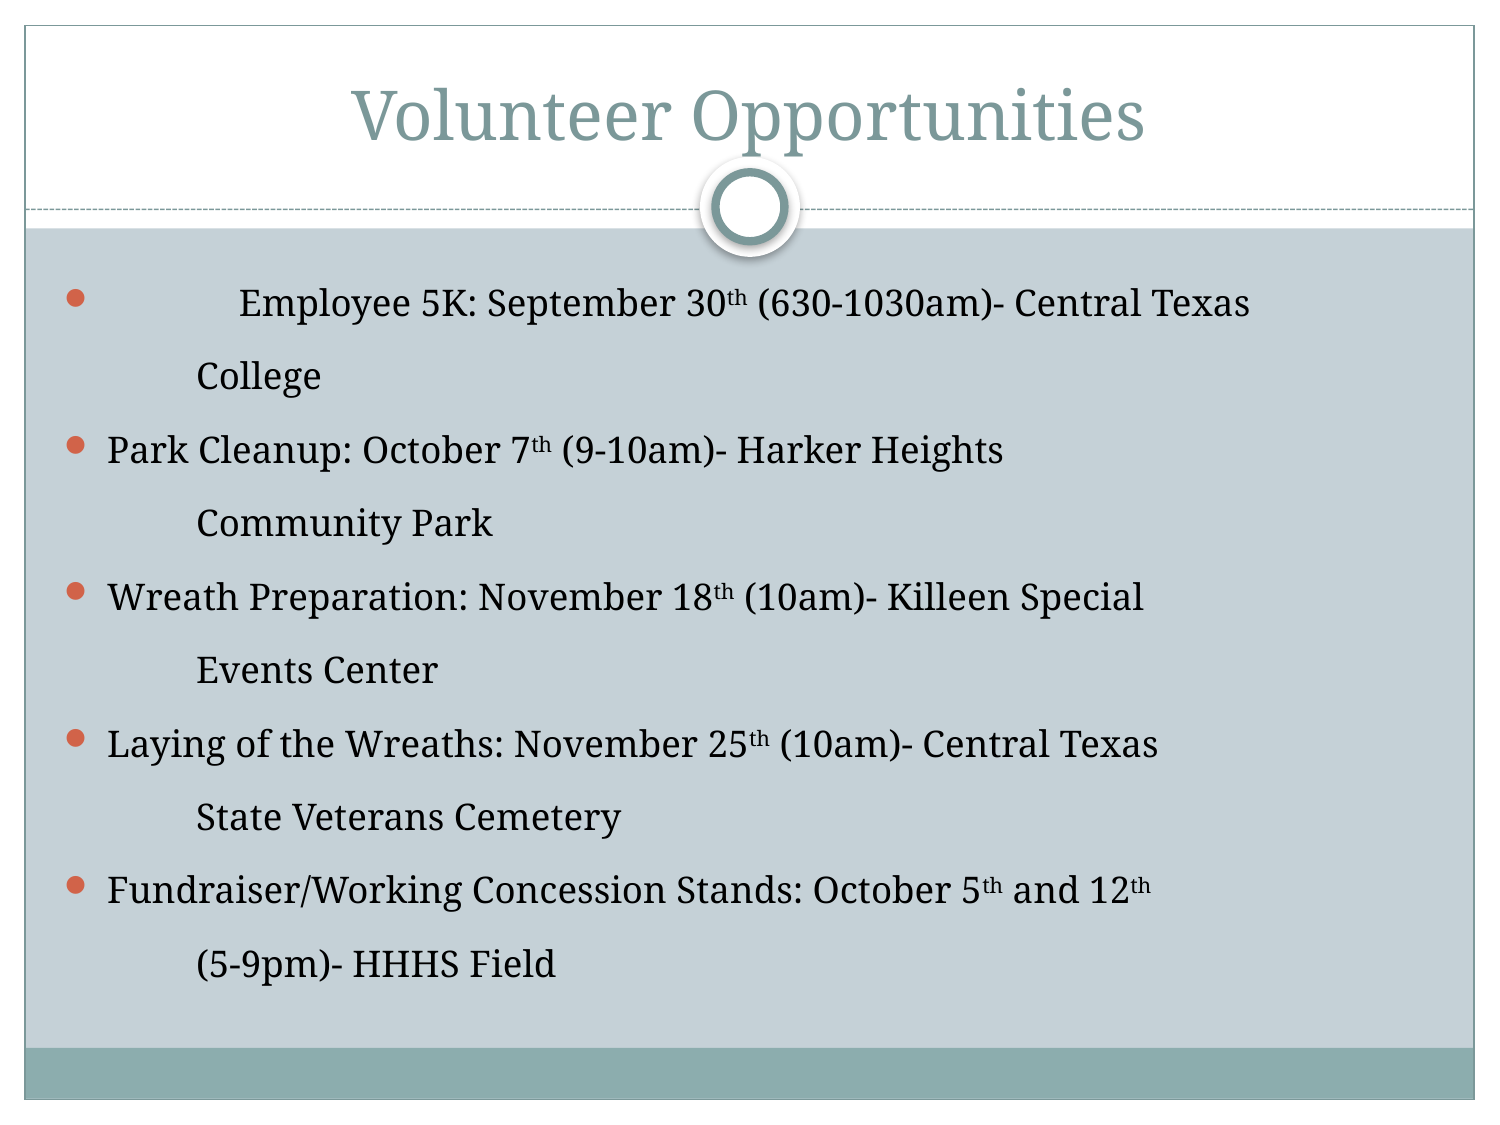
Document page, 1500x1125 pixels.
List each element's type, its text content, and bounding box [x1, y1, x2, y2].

title Volunteer Opportunities [49, 37, 1450, 162]
list Employee 5K: September 30th (630-1030am)- Central Texas College Park Cleanup: October 7th (9-10am)- Harker Heights Community Park Wreath Preparation: November 18th (10am)- Killeen Special Events Center Laying of the Wreaths: November 25th (10am)- Central Texas State Veterans Cemetery Fundraiser/Working Concession Stands: October 5th and 12th (5-9pm)- HHHS Field [49, 250, 1445, 1001]
